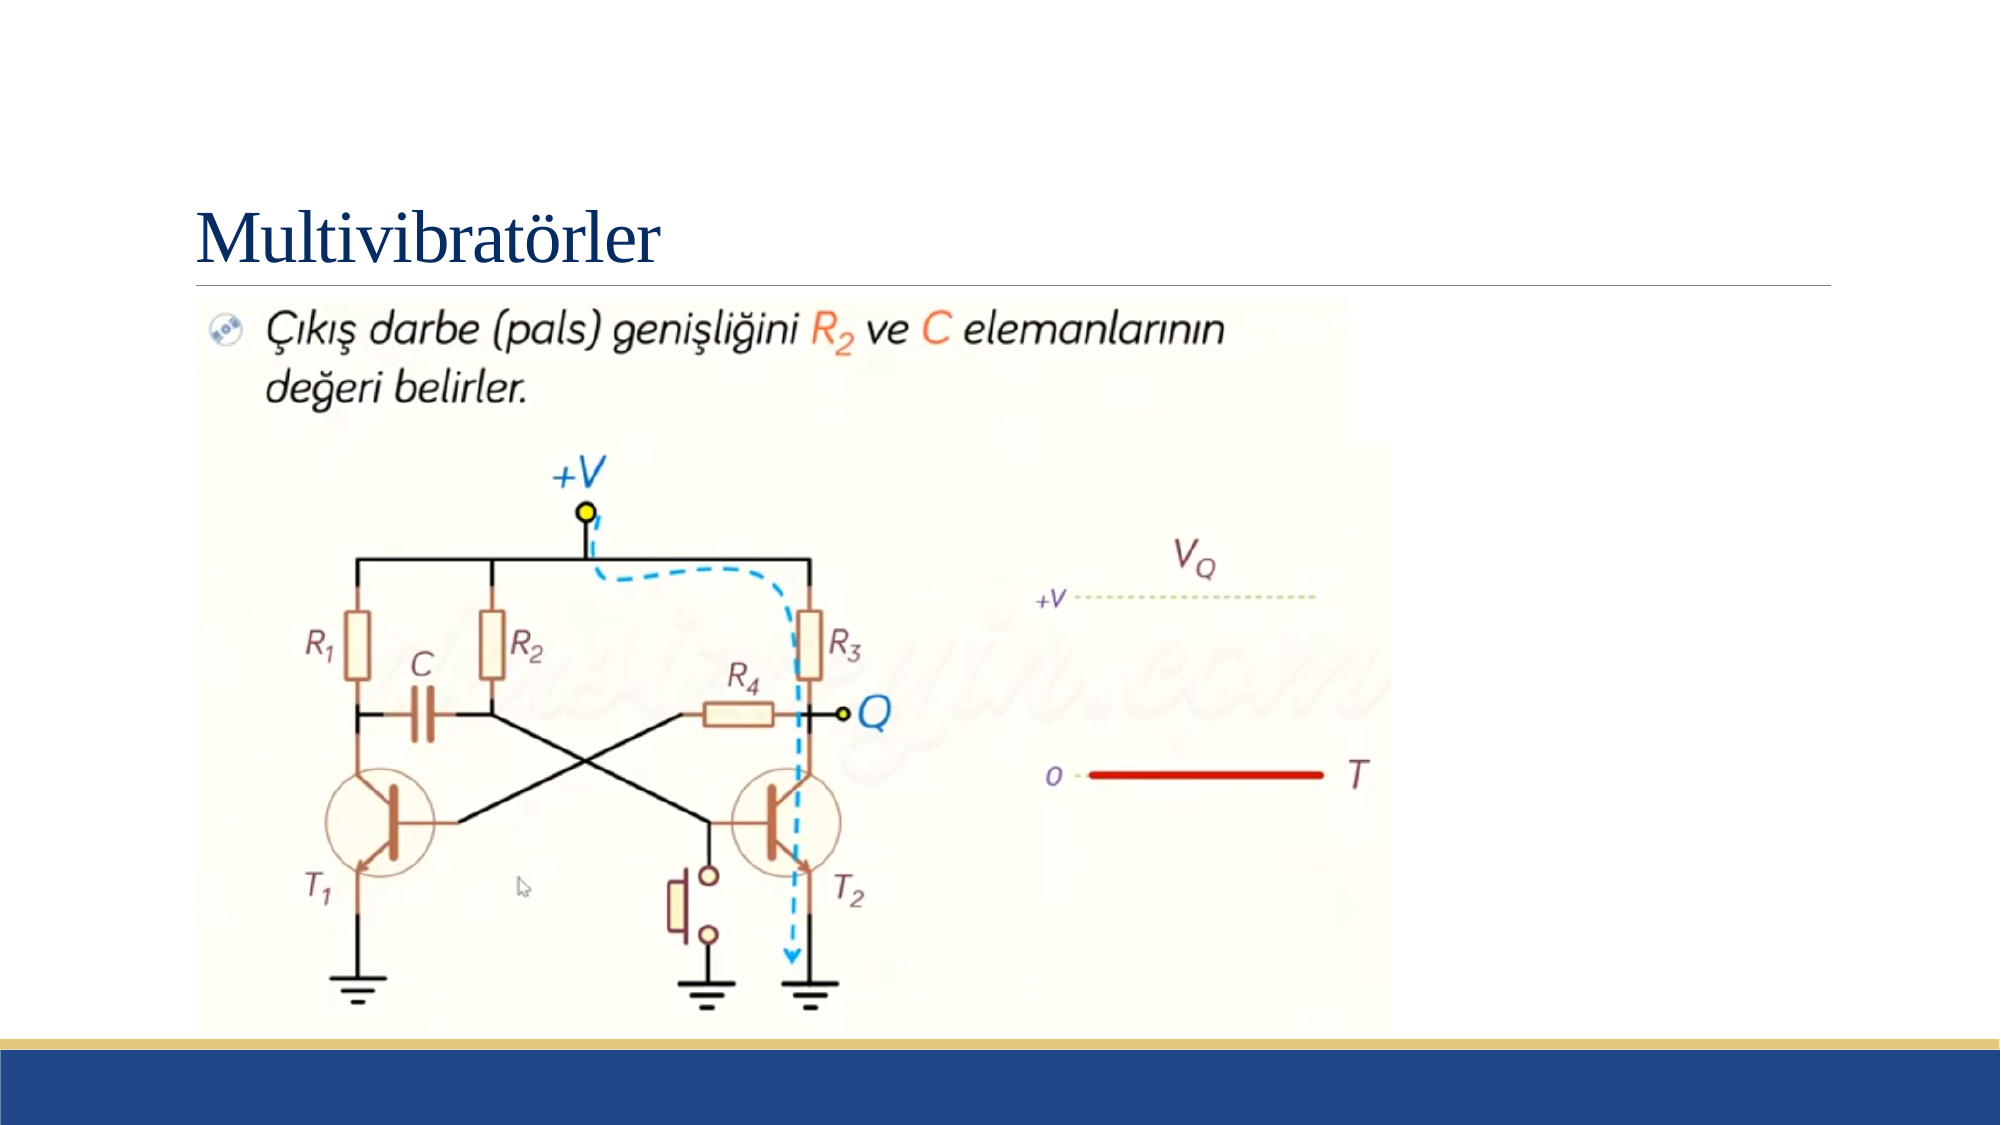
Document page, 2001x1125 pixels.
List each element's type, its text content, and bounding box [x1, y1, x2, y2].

picture [194, 297, 1391, 1032]
title Multivibratörler [180, 47, 1830, 285]
